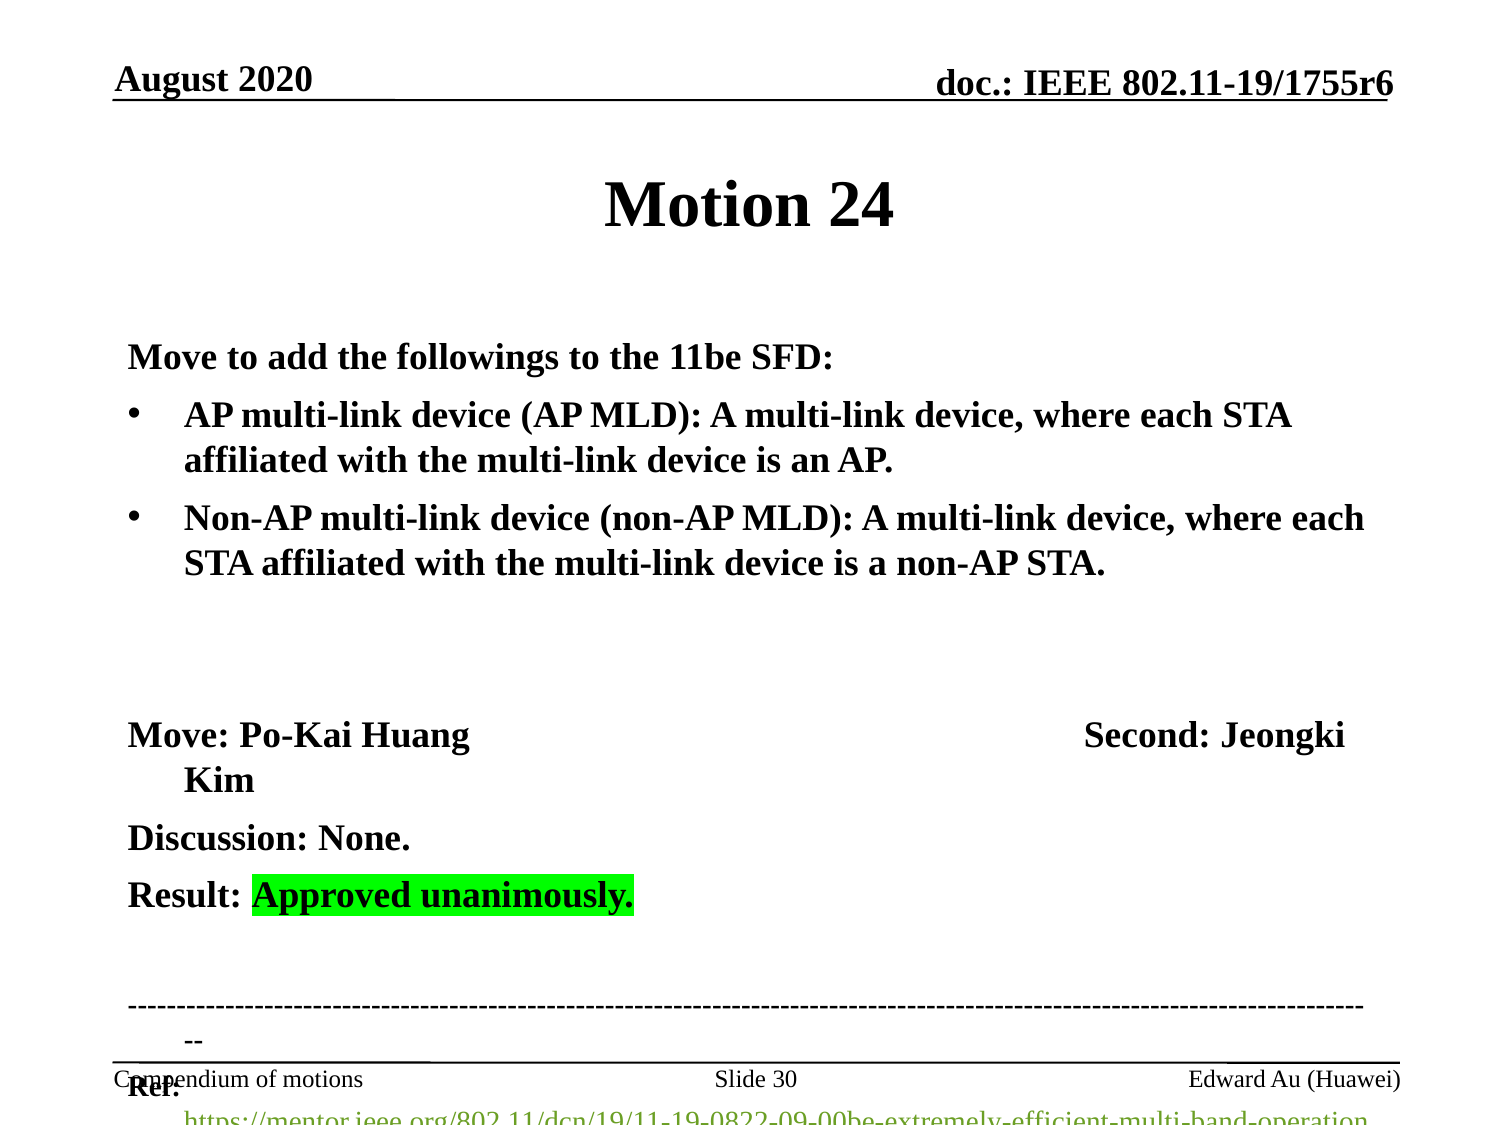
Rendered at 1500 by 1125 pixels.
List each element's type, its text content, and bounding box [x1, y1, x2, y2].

slide_number Slide 30 [712, 1061, 800, 1123]
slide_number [114, 54, 423, 100]
footer Edward Au (Huawei) [878, 1061, 1402, 1093]
title Motion 24 [112, 112, 1388, 288]
list Move to add the followings to the 11be SFD: AP multi-link device (AP MLD): A multi-link device, where each STA affiliated with the multi-link device is an AP. Non-AP multi-link device (non-AP MLD): A multi-link device, where each STA affiliated with the multi-link device is a non-AP STA. Move: Po-Kai Huang Second: Jeongki Kim Discussion: None. Result: Approved unanimously. --------------------------------------------------------------------------------------------------------------------------------- Ref: https://mentor.ieee.org/802.11/dcn/19/11-19-0822-09-00be-extremely-efficient-multi-band-operation.pptx [112, 324, 1388, 1063]
